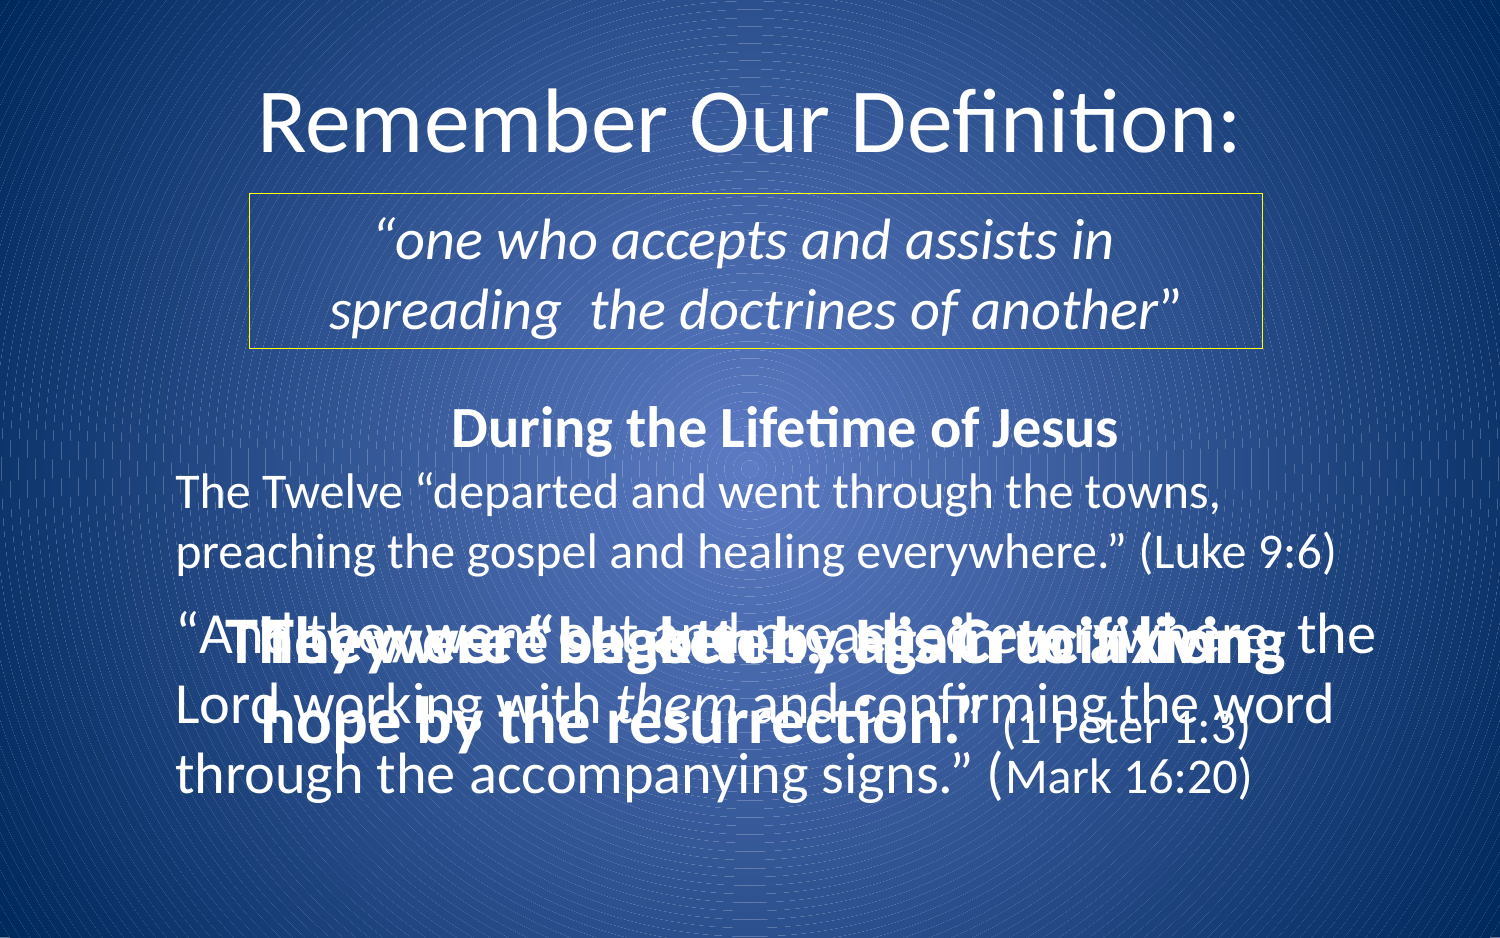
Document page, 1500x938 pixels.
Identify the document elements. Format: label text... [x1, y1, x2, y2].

text_box “And they went out and preached everywhere, the Lord working with them and confirming the word through the accompanying signs.” (Mark 16:20) [160, 588, 1411, 813]
text_box “one who accepts and assists in spreading the doctrines of another” [249, 193, 1263, 349]
text_box During the Lifetime of Jesus The Twelve “departed and went through the towns, preaching the gospel and healing everywhere.” (Luke 9:6) [160, 381, 1411, 586]
title Remember Our Definition: [75, 37, 1425, 194]
